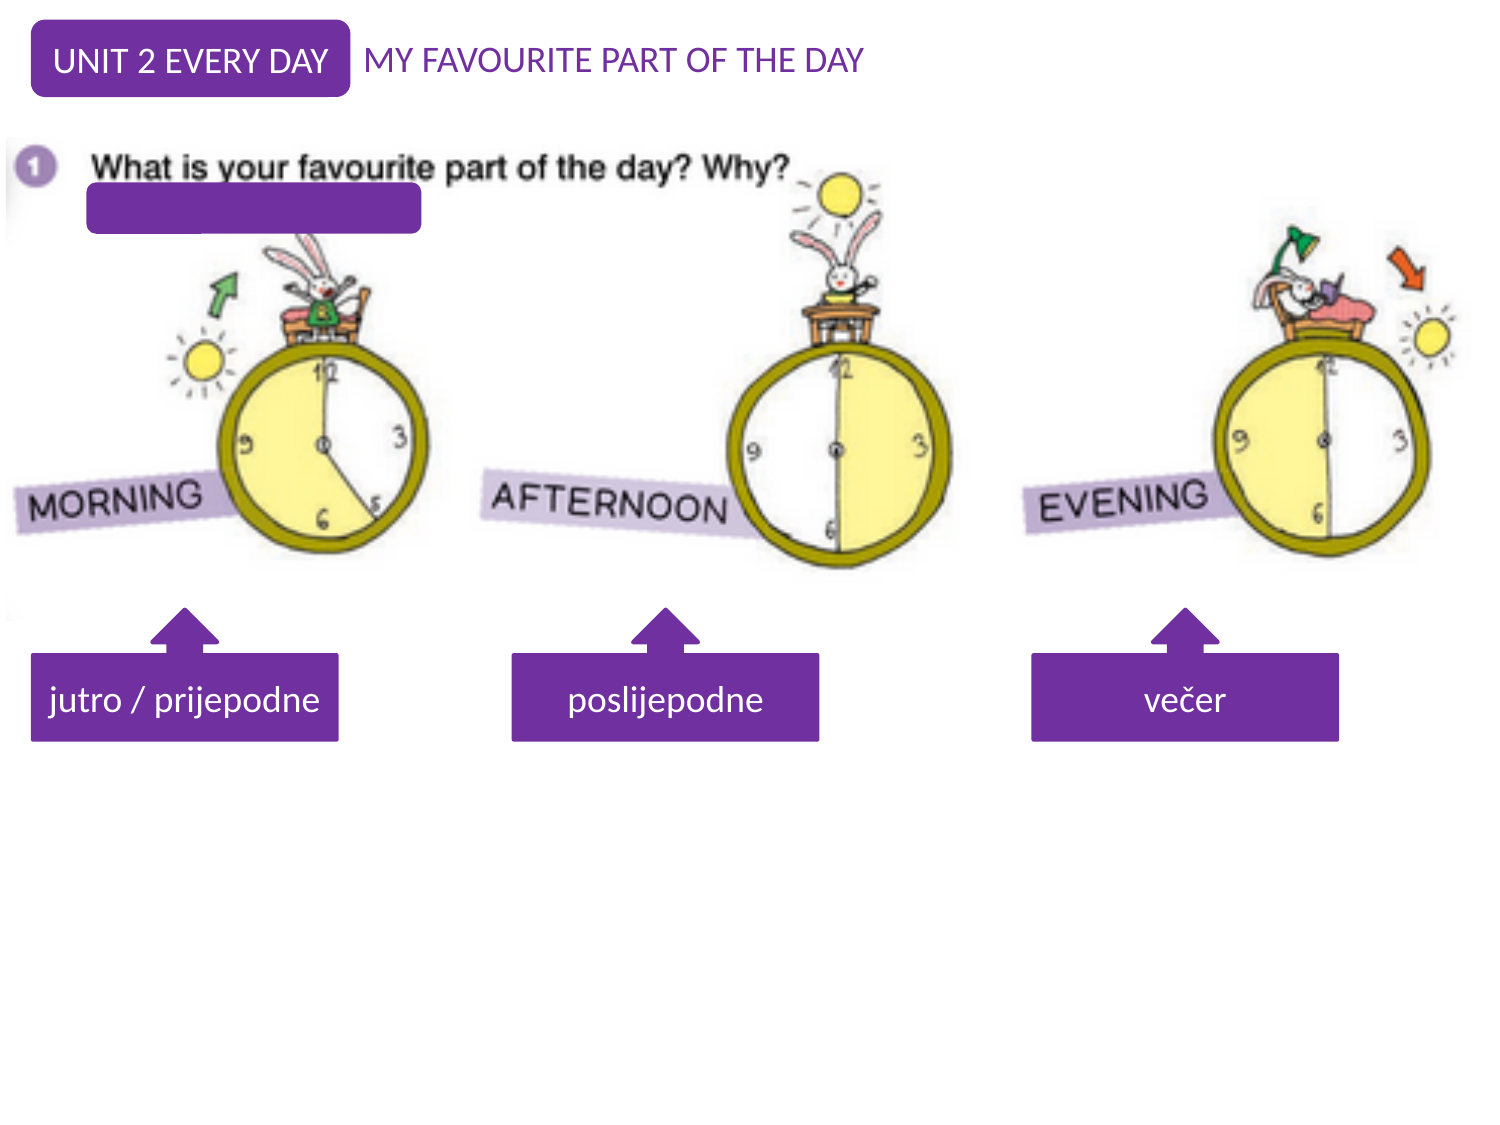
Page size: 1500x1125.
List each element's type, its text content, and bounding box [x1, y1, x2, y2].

text_box poslijepodne [511, 630, 820, 742]
text_box MY FAVOURITE PART OF THE DAY [348, 27, 892, 88]
text_box večer [1031, 630, 1340, 742]
picture [5, 136, 1500, 621]
text_box jutro / prijepodne [30, 630, 339, 742]
text_box UNIT 2 EVERY DAY [30, 19, 350, 98]
